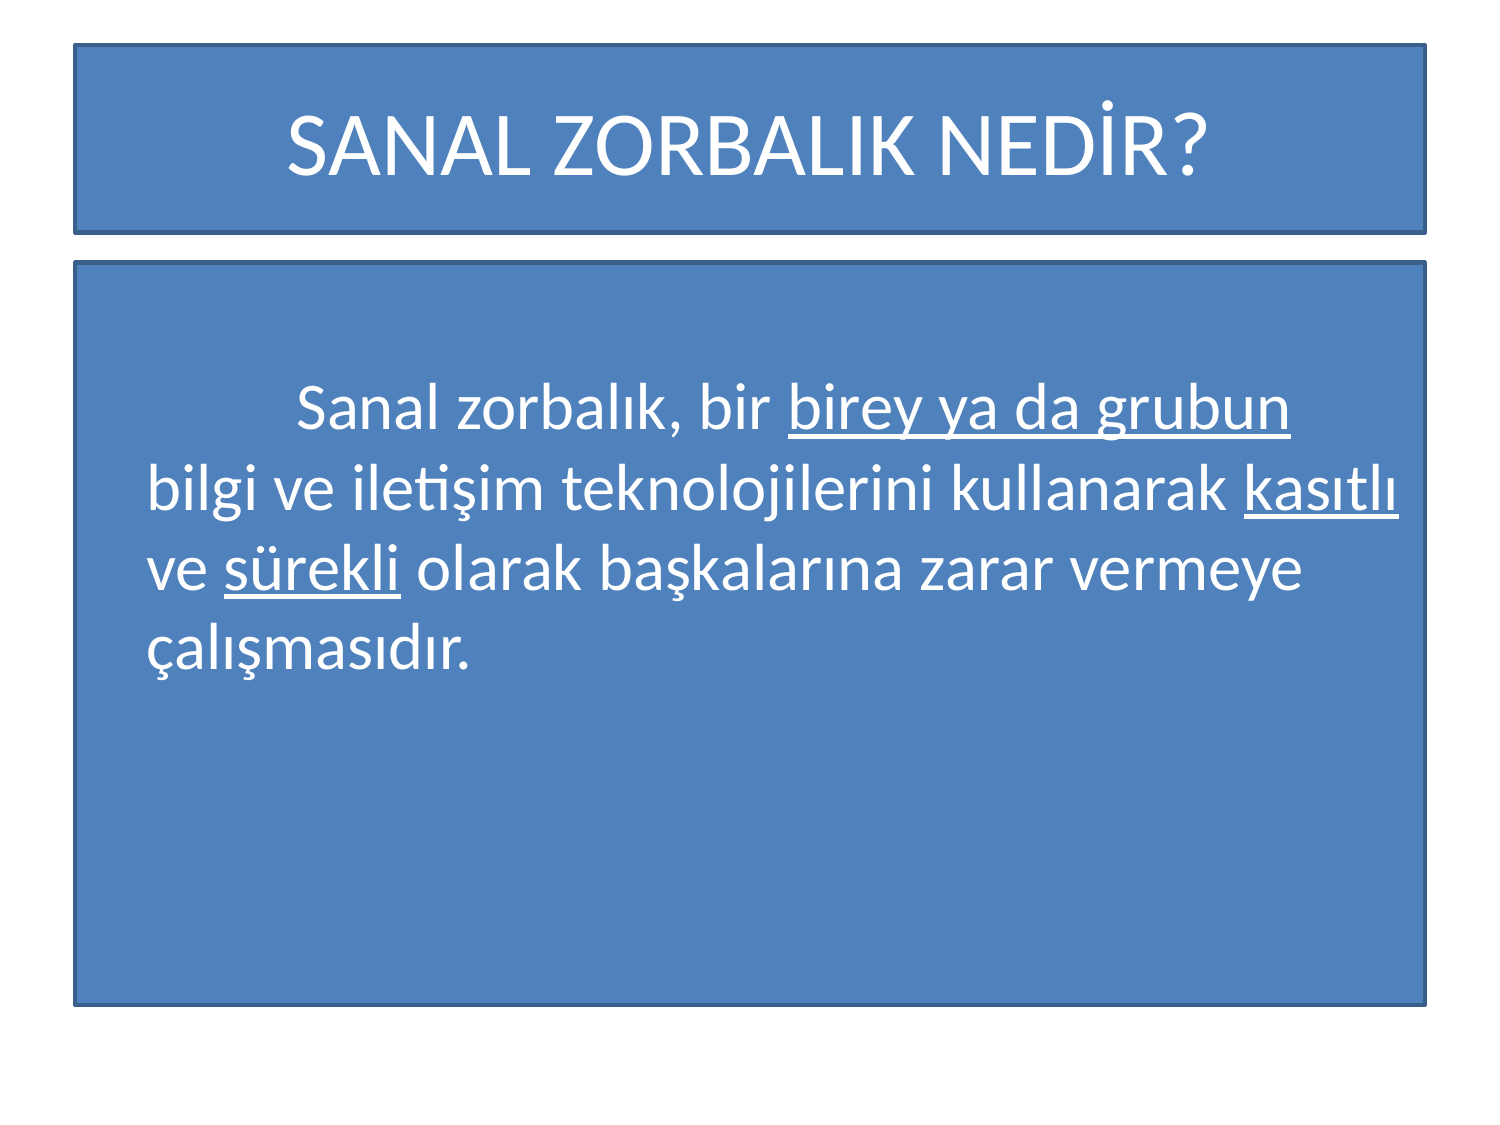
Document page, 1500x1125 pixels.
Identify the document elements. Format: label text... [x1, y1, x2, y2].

title SANAL ZORBALIK NEDİR? [73, 43, 1427, 235]
list Sanal zorbalık, bir birey ya da grubun bilgi ve iletişim teknolojilerini kullanarak kasıtlı ve sürekli olarak başkalarına zarar vermeye çalışmasıdır. [73, 260, 1427, 1007]
